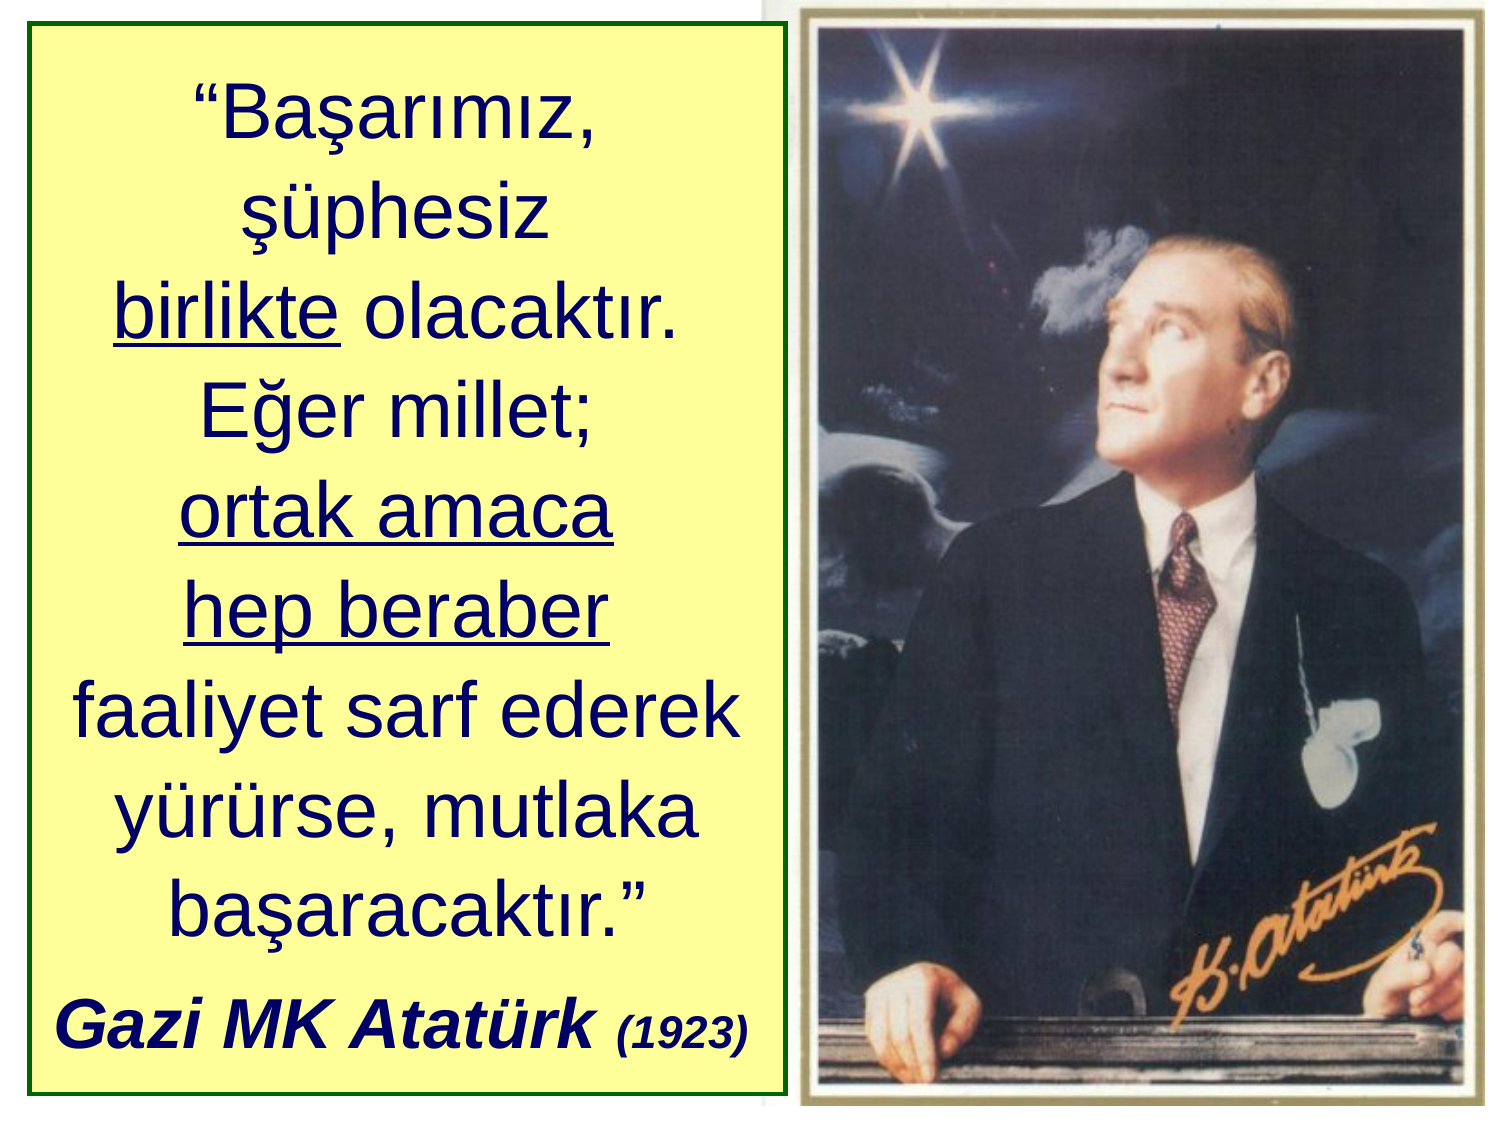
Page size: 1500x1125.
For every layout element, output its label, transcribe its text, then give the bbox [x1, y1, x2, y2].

picture [761, 0, 1485, 1107]
footer Prof.A.SALTIK-2006 [512, 1095, 756, 1103]
title “Başarımız, şüphesiz birlikte olacaktır. Eğer millet; ortak amaca hep beraber faaliyet sarf ederek yürürse, mutlaka başaracaktır.” Gazi MK Atatürk (1923) [29, 23, 756, 1095]
